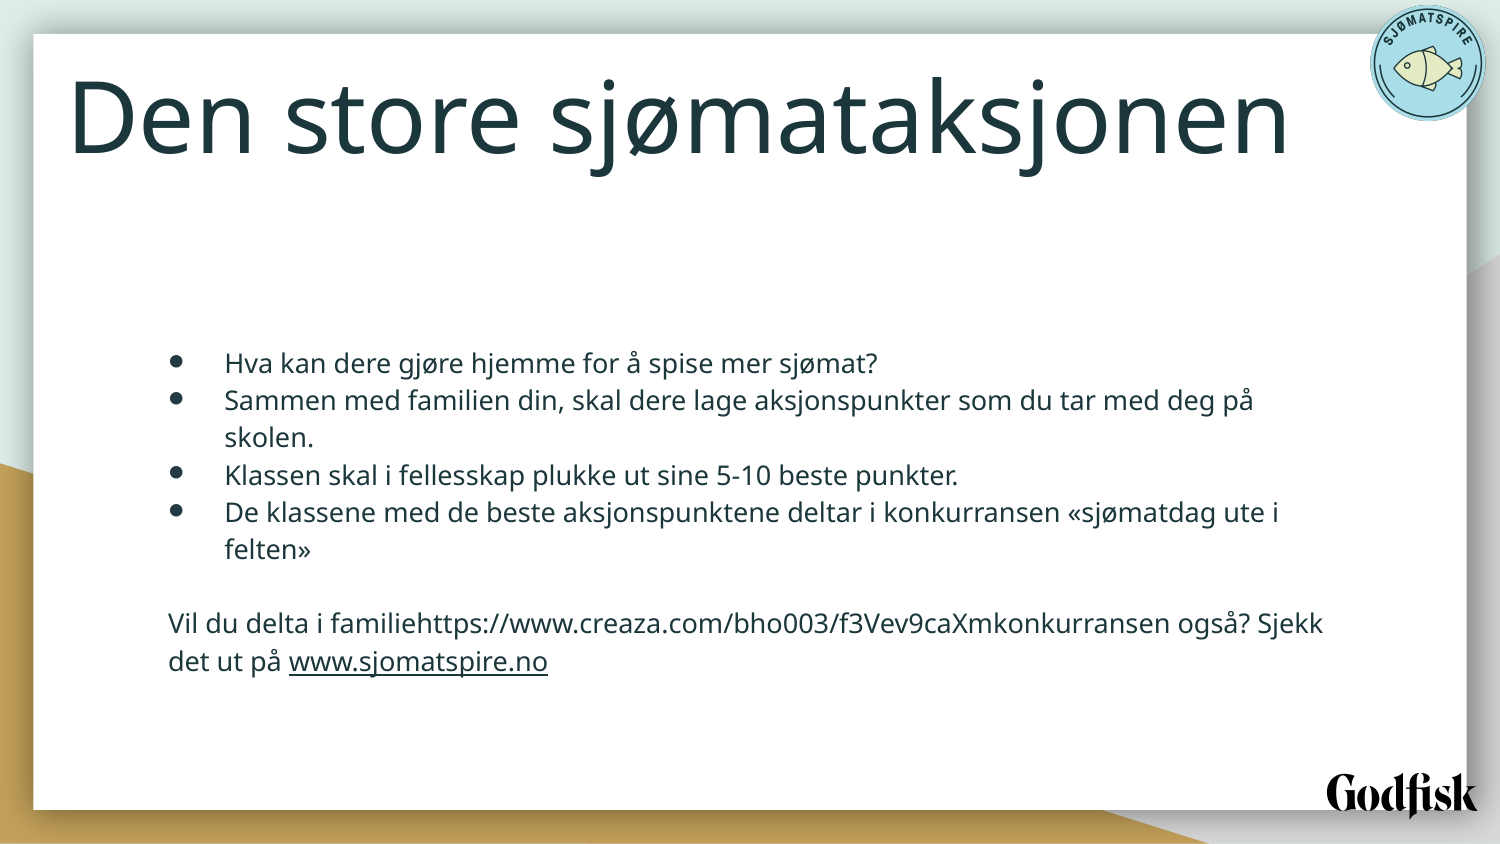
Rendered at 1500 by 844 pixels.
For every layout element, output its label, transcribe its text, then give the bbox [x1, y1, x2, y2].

title Den store sjømataksjonen [51, 38, 1347, 133]
picture [1352, 0, 1500, 137]
picture [1322, 768, 1482, 824]
list Hva kan dere gjøre hjemme for å spise mer sjømat? Sammen med familien din, skal dere lage aksjonspunkter som du tar med deg på skolen. Klassen skal i fellesskap plukke ut sine 5-10 beste punkter. De klassene med de beste aksjonspunktene deltar i konkurransen «sjømatdag ute i felten» Vil du delta i familiehttps://www.creaza.com/bho003/f3Vev9caXmkonkurransen også? Sjekk det ut på www.sjomatspire.no [134, 326, 1366, 729]
